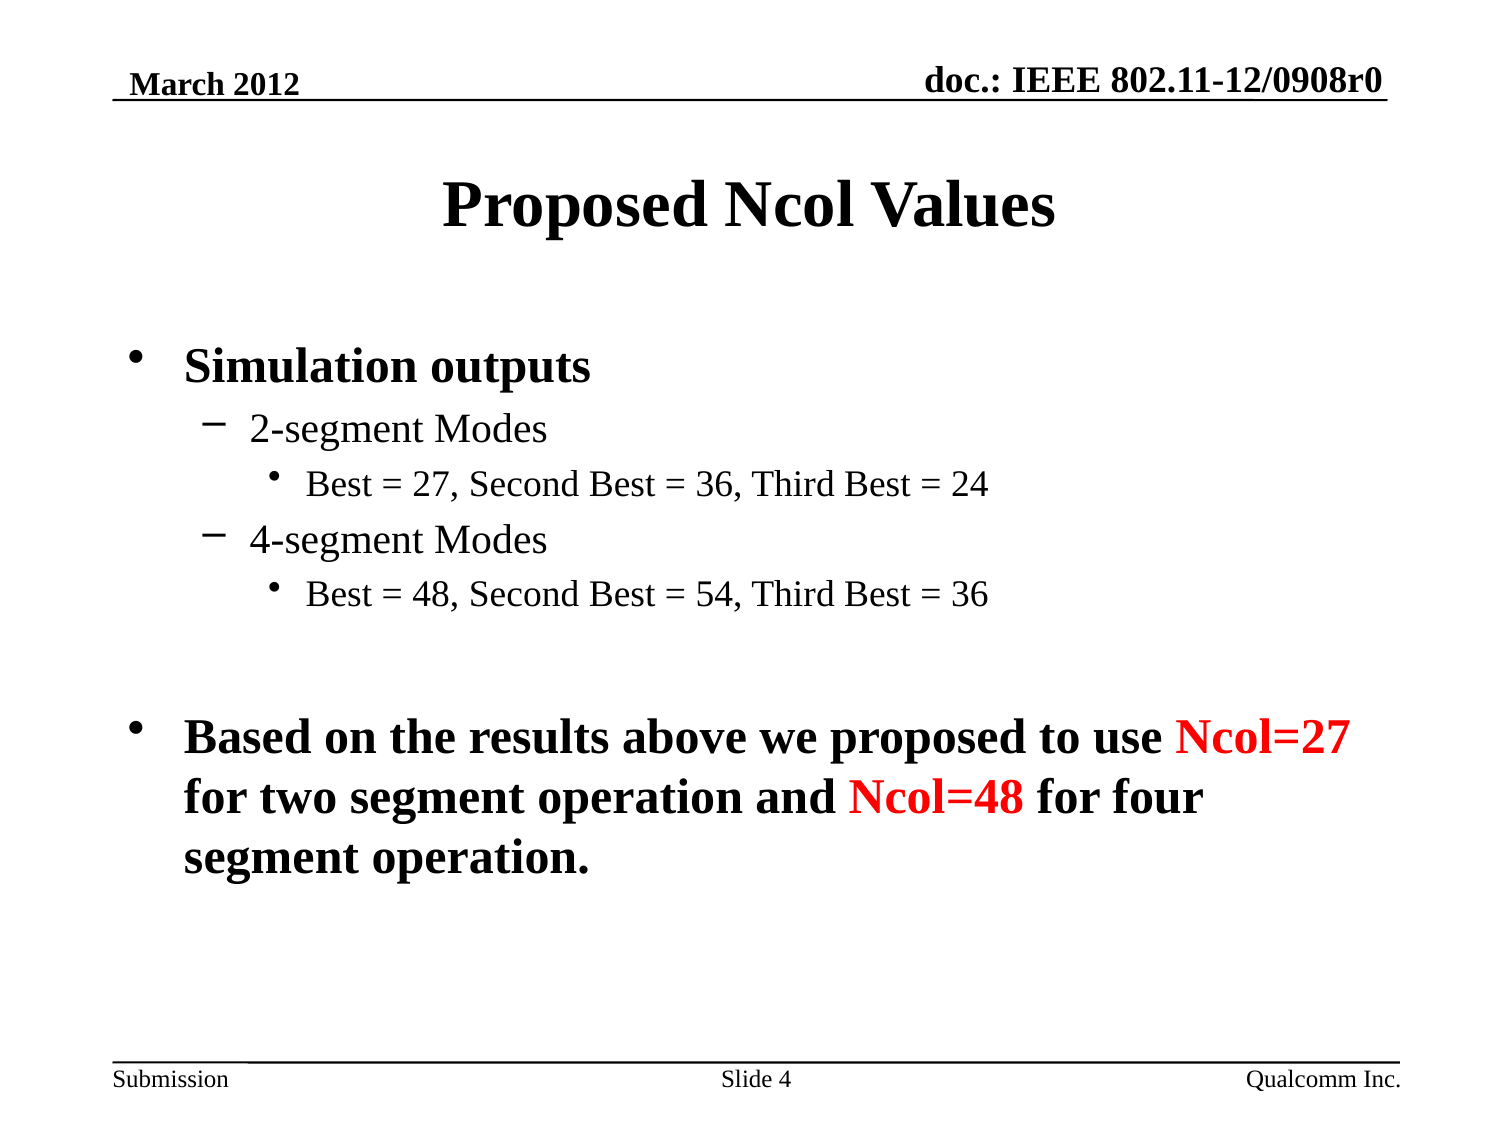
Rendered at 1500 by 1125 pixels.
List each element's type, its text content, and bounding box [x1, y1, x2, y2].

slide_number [114, 54, 350, 100]
title Proposed Ncol Values [112, 112, 1388, 288]
slide_number Slide 4 [712, 1061, 800, 1093]
footer Qualcomm Inc. [1243, 1061, 1402, 1093]
list Simulation outputs 2-segment Modes Best = 27, Second Best = 36, Third Best = 24 4-segment Modes Best = 48, Second Best = 54, Third Best = 36 Based on the results above we proposed to use Ncol=27 for two segment operation and Ncol=48 for four segment operation. [112, 324, 1388, 1000]
